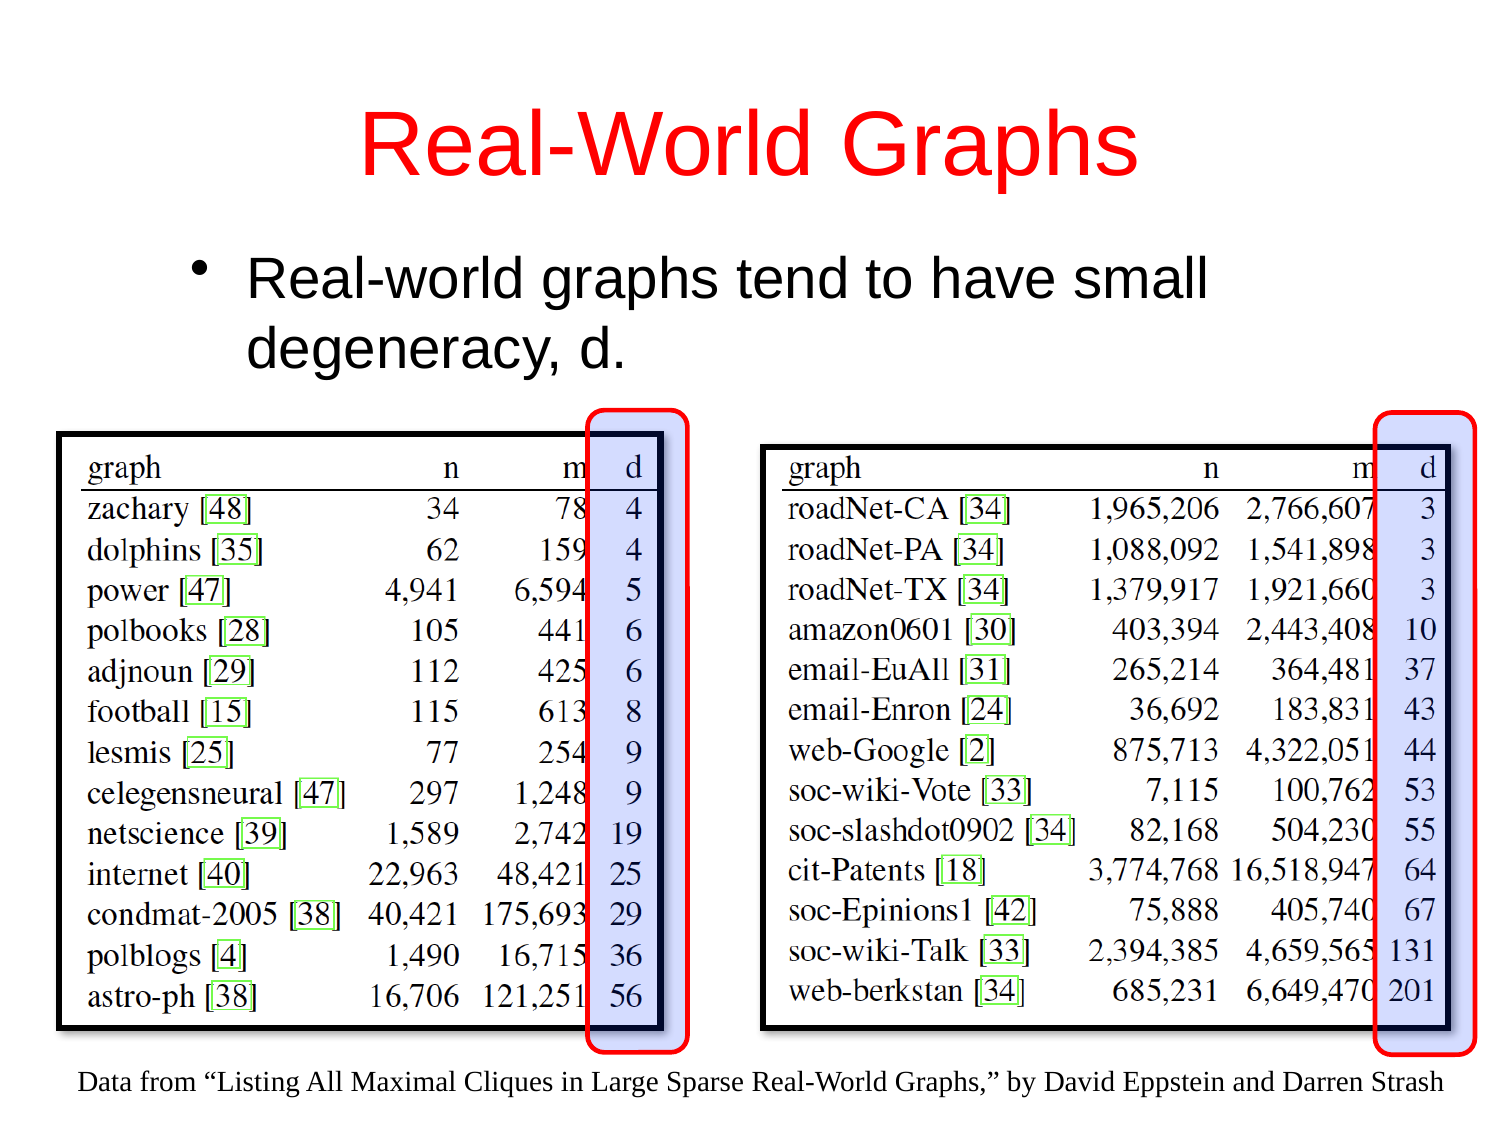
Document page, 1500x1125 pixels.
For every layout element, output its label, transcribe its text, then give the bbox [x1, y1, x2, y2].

text_box [587, 410, 688, 1053]
text_box [1374, 412, 1475, 1055]
picture [765, 449, 1446, 1026]
list Real-world graphs tend to have small degeneracy, d. [174, 232, 1425, 973]
title Real-World Graphs [75, 45, 1425, 233]
text_box Data from “Listing All Maximal Cliques in Large Sparse Real-World Graphs,” by David Eppstein and Darren Strash [62, 1054, 1463, 1105]
picture [62, 437, 658, 1026]
